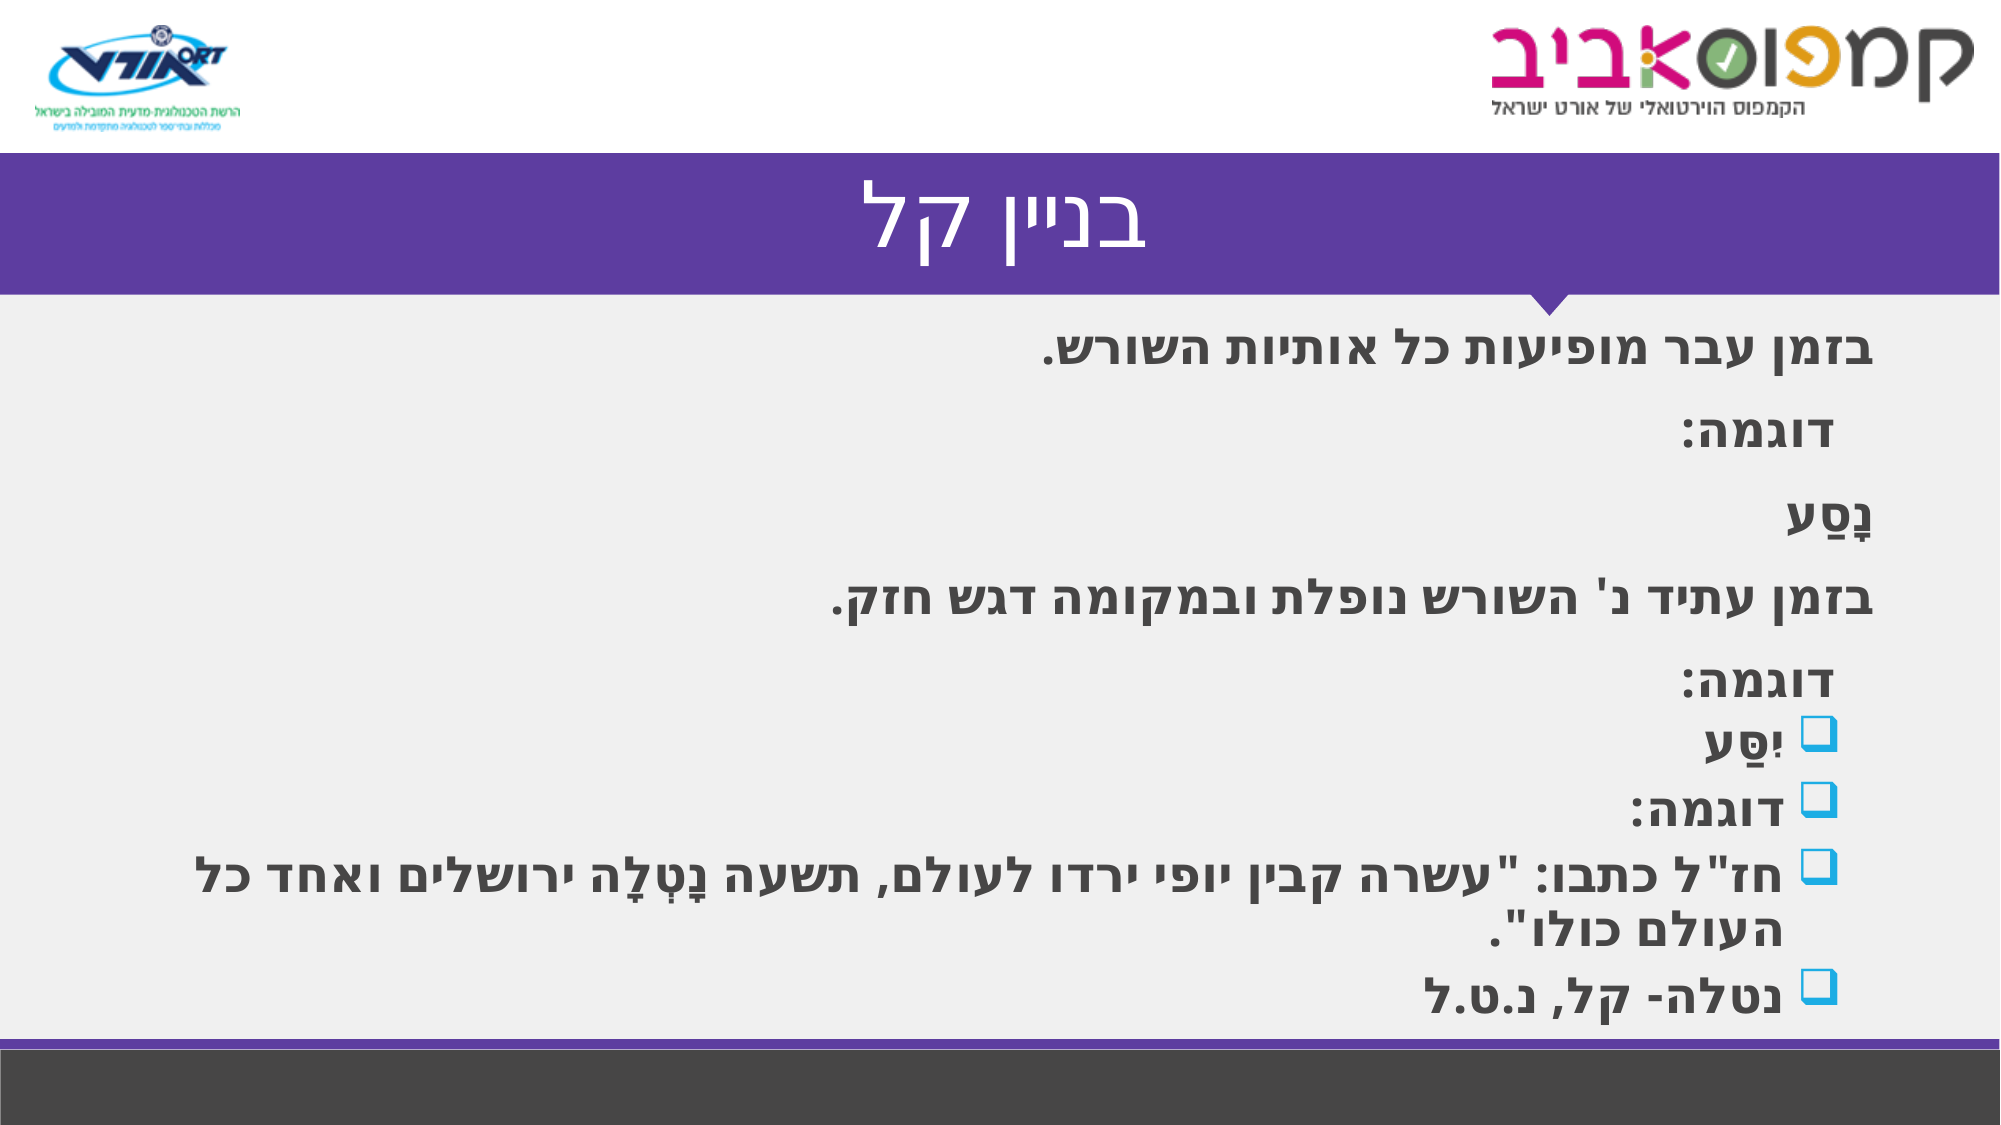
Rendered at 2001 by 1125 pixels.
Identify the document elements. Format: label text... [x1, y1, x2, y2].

picture [35, 25, 240, 132]
picture [1492, 25, 1974, 118]
list בזמן עבר מופיעות כל אותיות השורש. דוגמה: נָסַע בזמן עתיד נ' השורש נופלת ובמקומה דגש חזק. דוגמה: יִסַּע דוגמה: חז"ל כתבו: "עשרה קבין יופי ירדו לעולם, תשעה נָטְלָה ירושלים ואחד כל העולם כולו". נטלה- קל, נ.ט.ל [180, 314, 1875, 1039]
title בניין קל [180, 36, 1830, 275]
